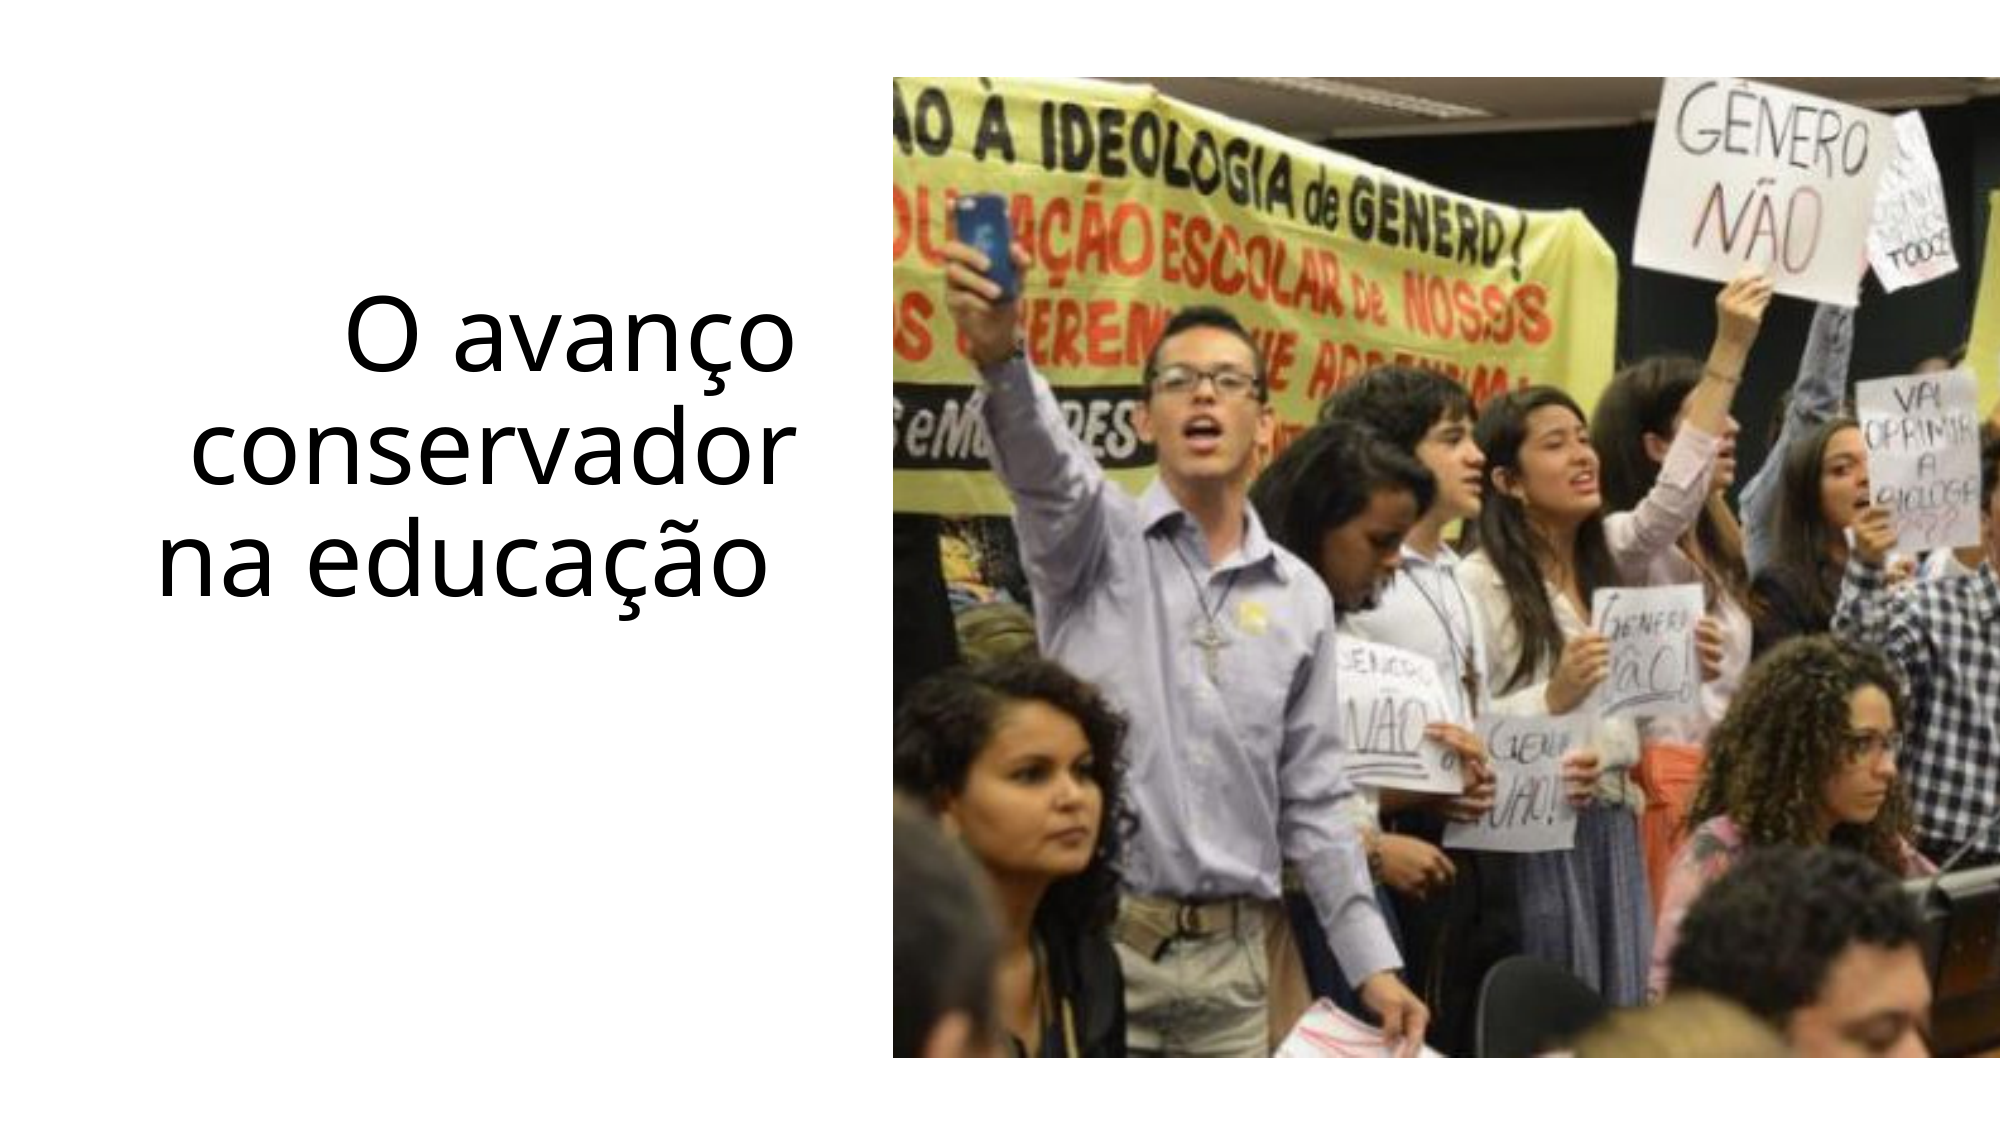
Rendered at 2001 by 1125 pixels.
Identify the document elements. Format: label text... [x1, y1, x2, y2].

title O avanço conservador na educação [45, 184, 814, 752]
picture [893, 77, 2000, 1058]
